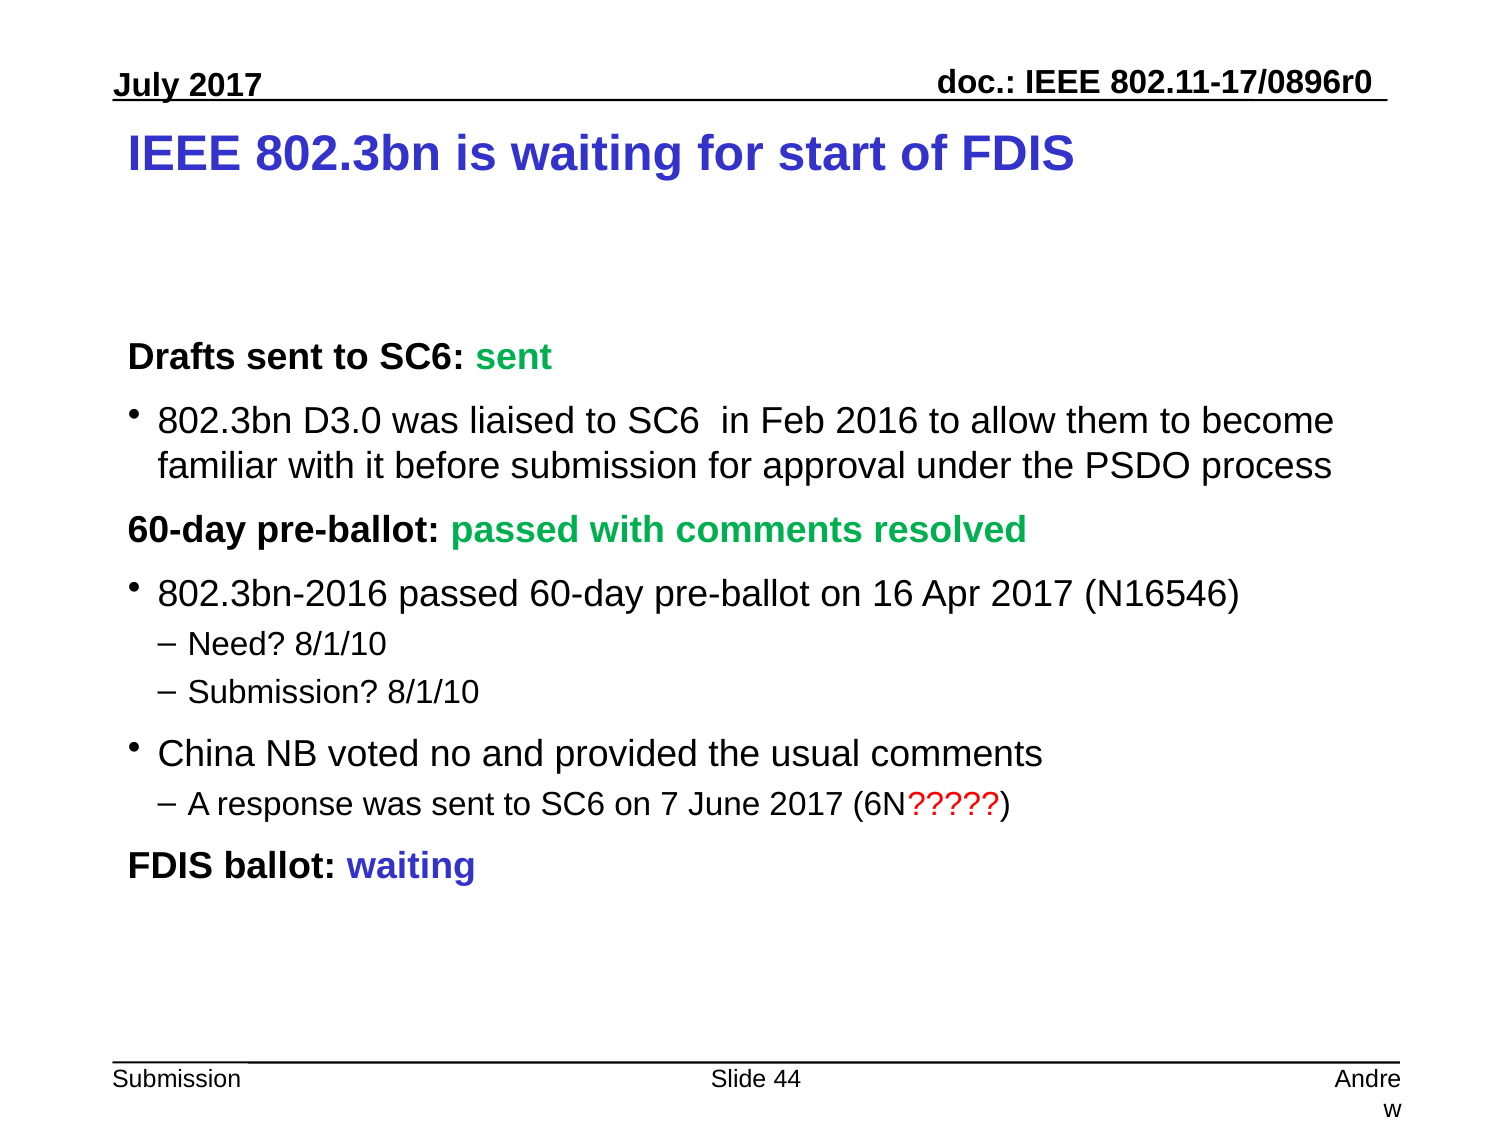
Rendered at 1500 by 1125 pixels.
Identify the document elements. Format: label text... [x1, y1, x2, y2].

title IEEE 802.3bn is waiting for start of FDIS [112, 112, 1388, 288]
slide_number Slide 44 [709, 1061, 803, 1093]
footer Andrew Myles, Cisco [1320, 1061, 1402, 1093]
list Drafts sent to SC6: sent 802.3bn D3.0 was liaised to SC6 in Feb 2016 to allow them to become familiar with it before submission for approval under the PSDO process 60-day pre-ballot: passed with comments resolved 802.3bn-2016 passed 60-day pre-ballot on 16 Apr 2017 (N16546) Need? 8/1/10 Submission? 8/1/10 China NB voted no and provided the usual comments A response was sent to SC6 on 7 June 2017 (6N?????) FDIS ballot: waiting [112, 324, 1388, 1000]
